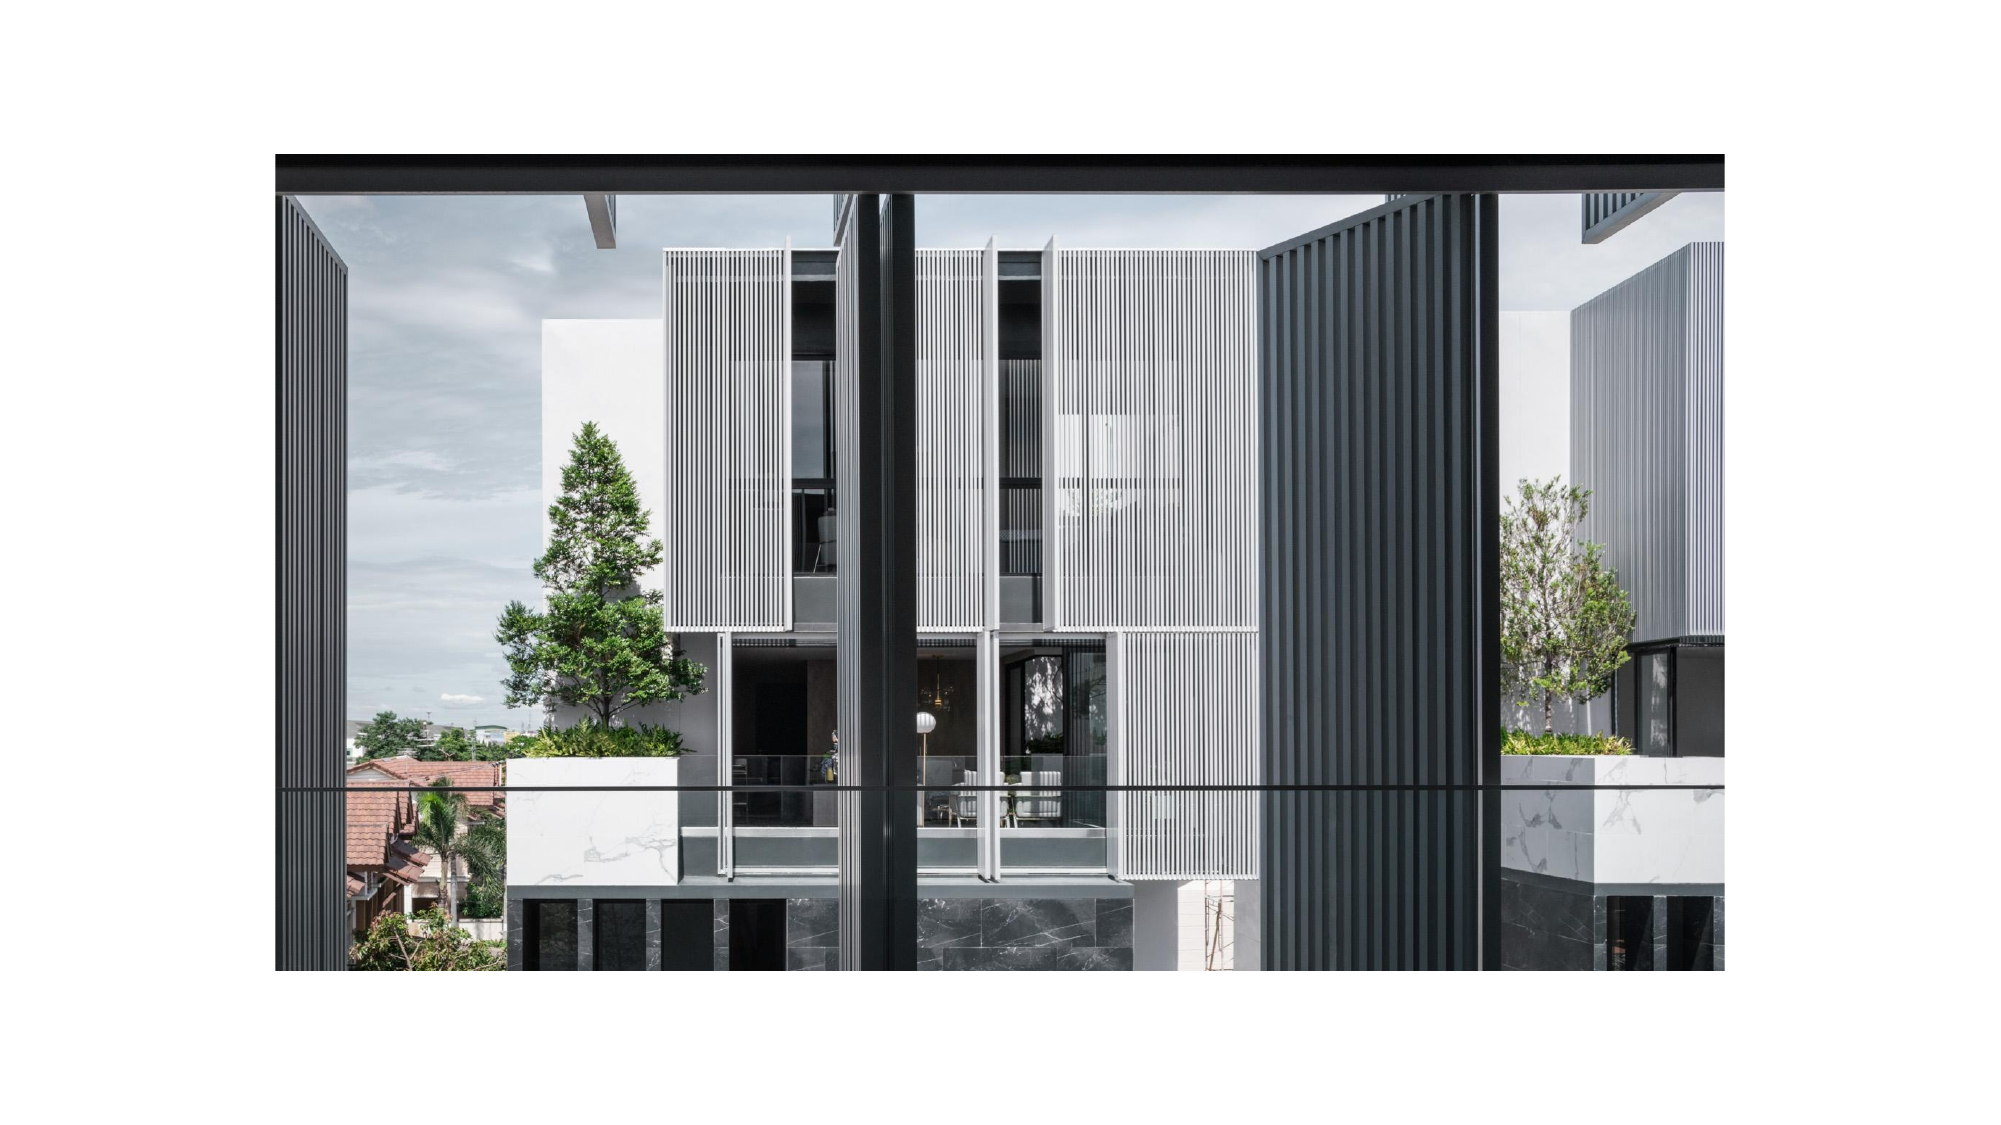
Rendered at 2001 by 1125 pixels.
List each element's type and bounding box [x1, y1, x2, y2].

picture [274, 154, 1725, 971]
